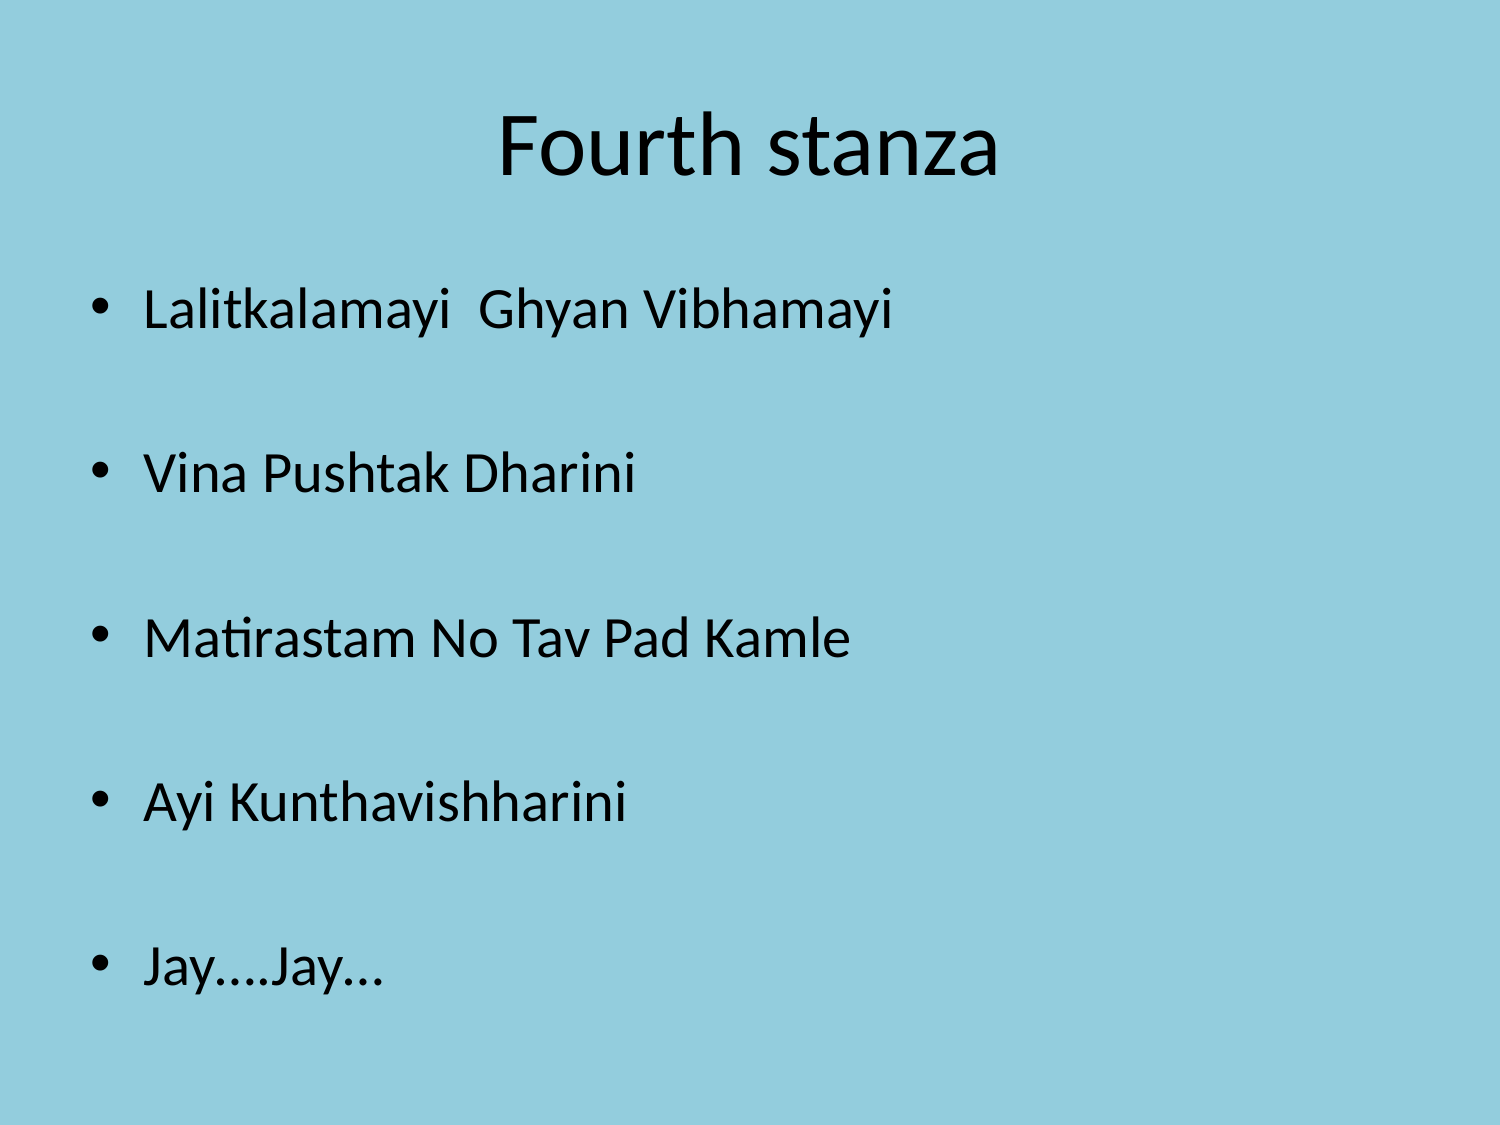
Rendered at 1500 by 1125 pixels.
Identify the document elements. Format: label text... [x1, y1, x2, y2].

list Lalitkalamayi Ghyan Vibhamayi Vina Pushtak Dharini Matirastam No Tav Pad Kamle Ayi Kunthavishharini Jay….Jay… [75, 262, 1425, 1005]
title Fourth stanza [75, 45, 1425, 233]
